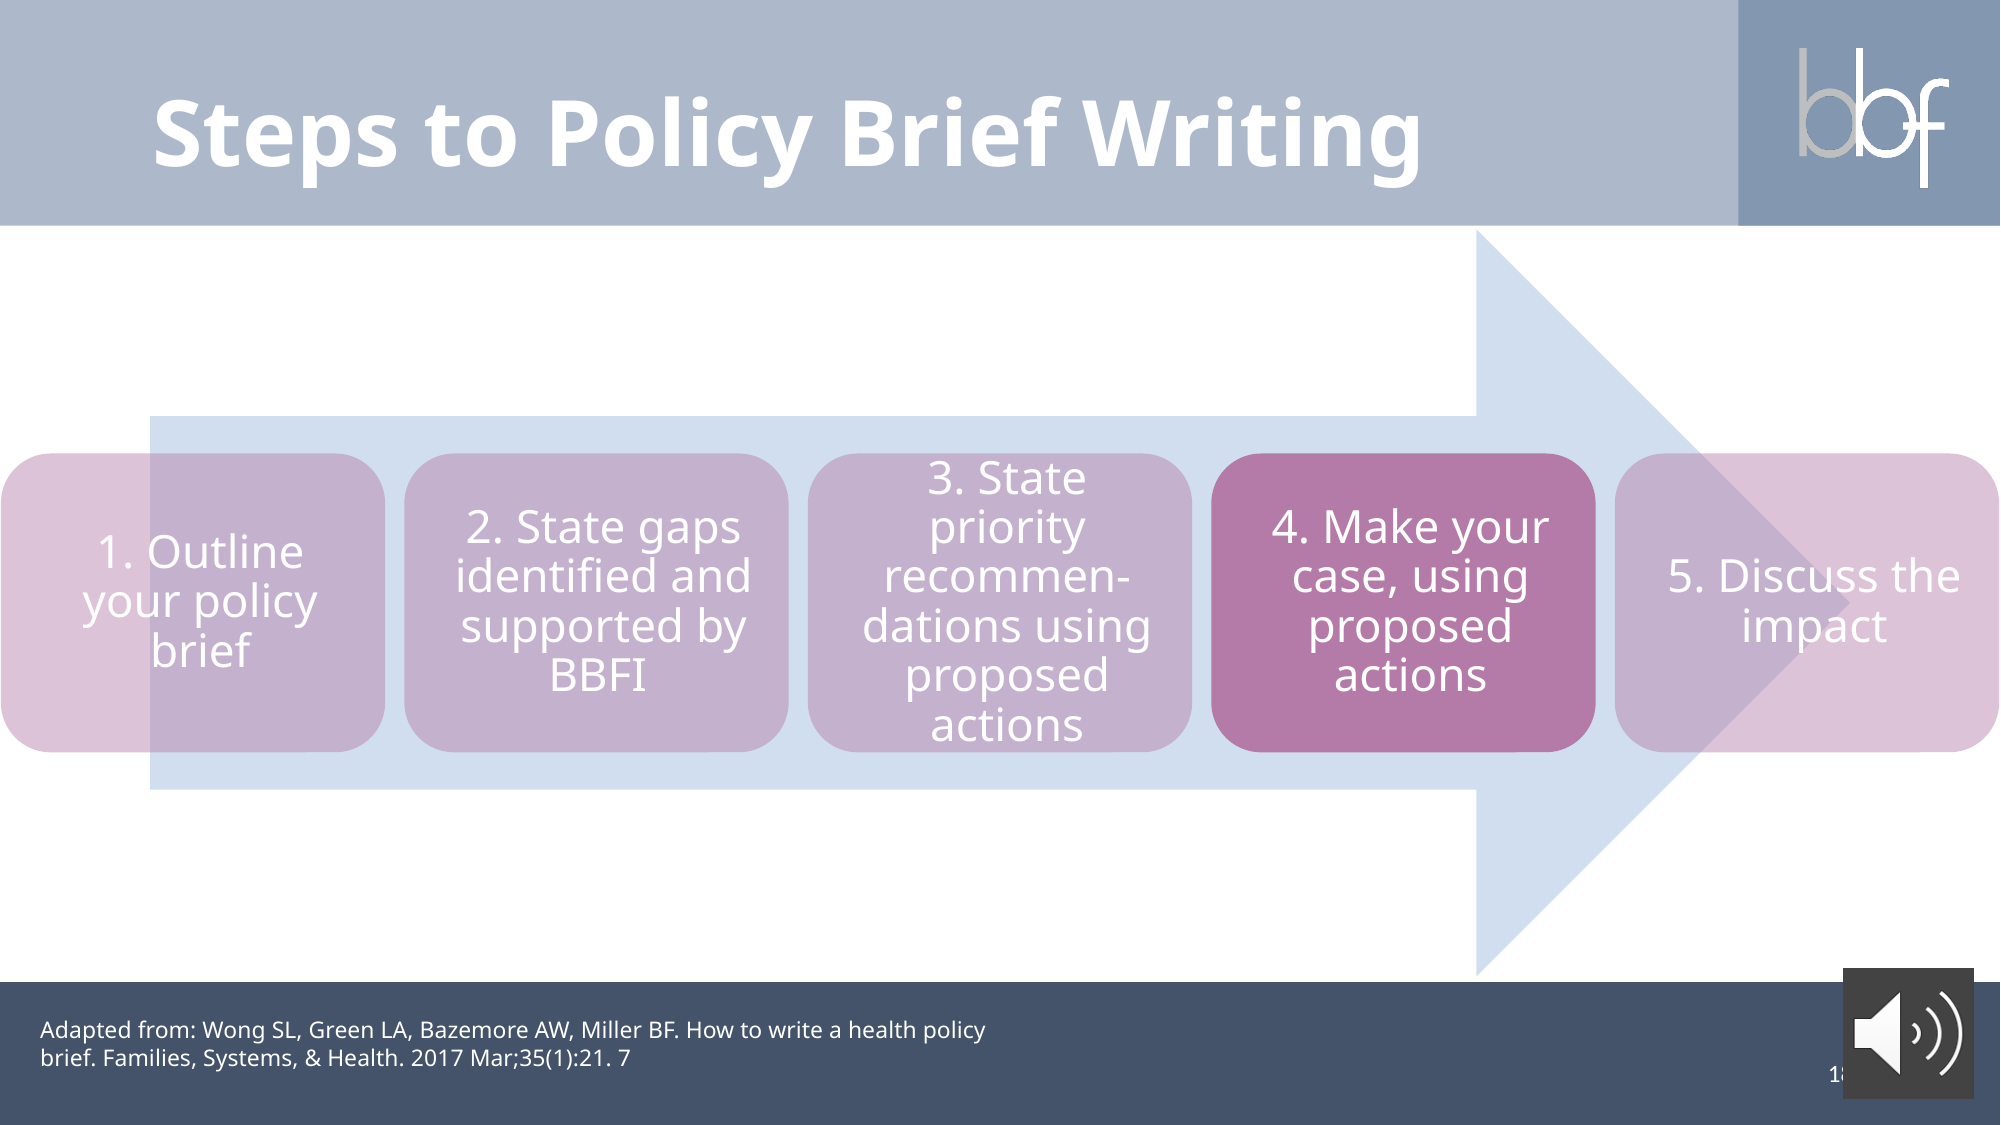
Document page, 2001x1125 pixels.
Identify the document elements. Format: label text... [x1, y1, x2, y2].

slide_number 18 [1713, 1042, 1869, 1103]
text_box Adapted from: Wong SL, Green LA, Bazemore AW, Miller BF. How to write a health policy brief. Families, Systems, & Health. 2017 Mar;35(1):21. 7 [25, 1008, 1026, 1079]
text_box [0, 229, 2000, 977]
picture [1841, 966, 1975, 1100]
title Steps to Policy Brief Writing [137, 77, 1703, 198]
